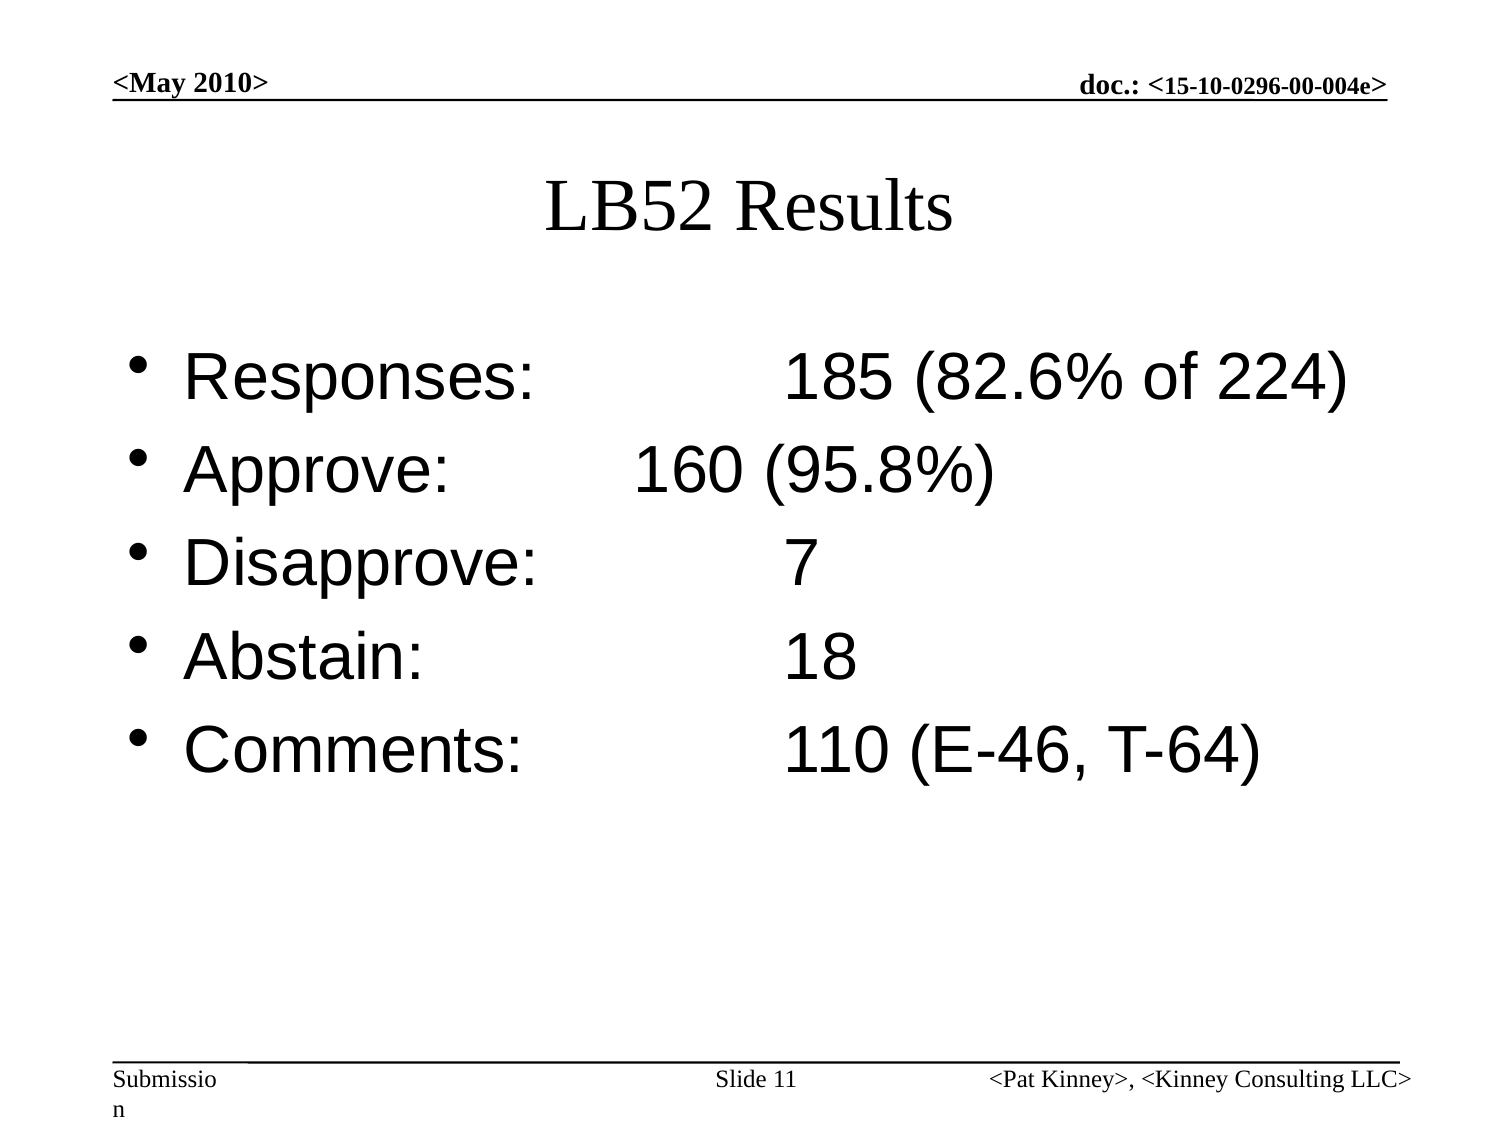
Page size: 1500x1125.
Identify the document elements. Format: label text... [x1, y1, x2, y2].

slide_number Slide 11 [712, 1061, 800, 1093]
list Responses: 185 (82.6% of 224) Approve: 160 (95.8%) Disapprove: 7 Abstain: 18 Comments: 110 (E-46, T-64) [112, 324, 1388, 1001]
footer <Pat Kinney>, <Kinney Consulting LLC> [899, 1061, 1413, 1093]
title LB52 Results [112, 112, 1388, 288]
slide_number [112, 62, 376, 99]
